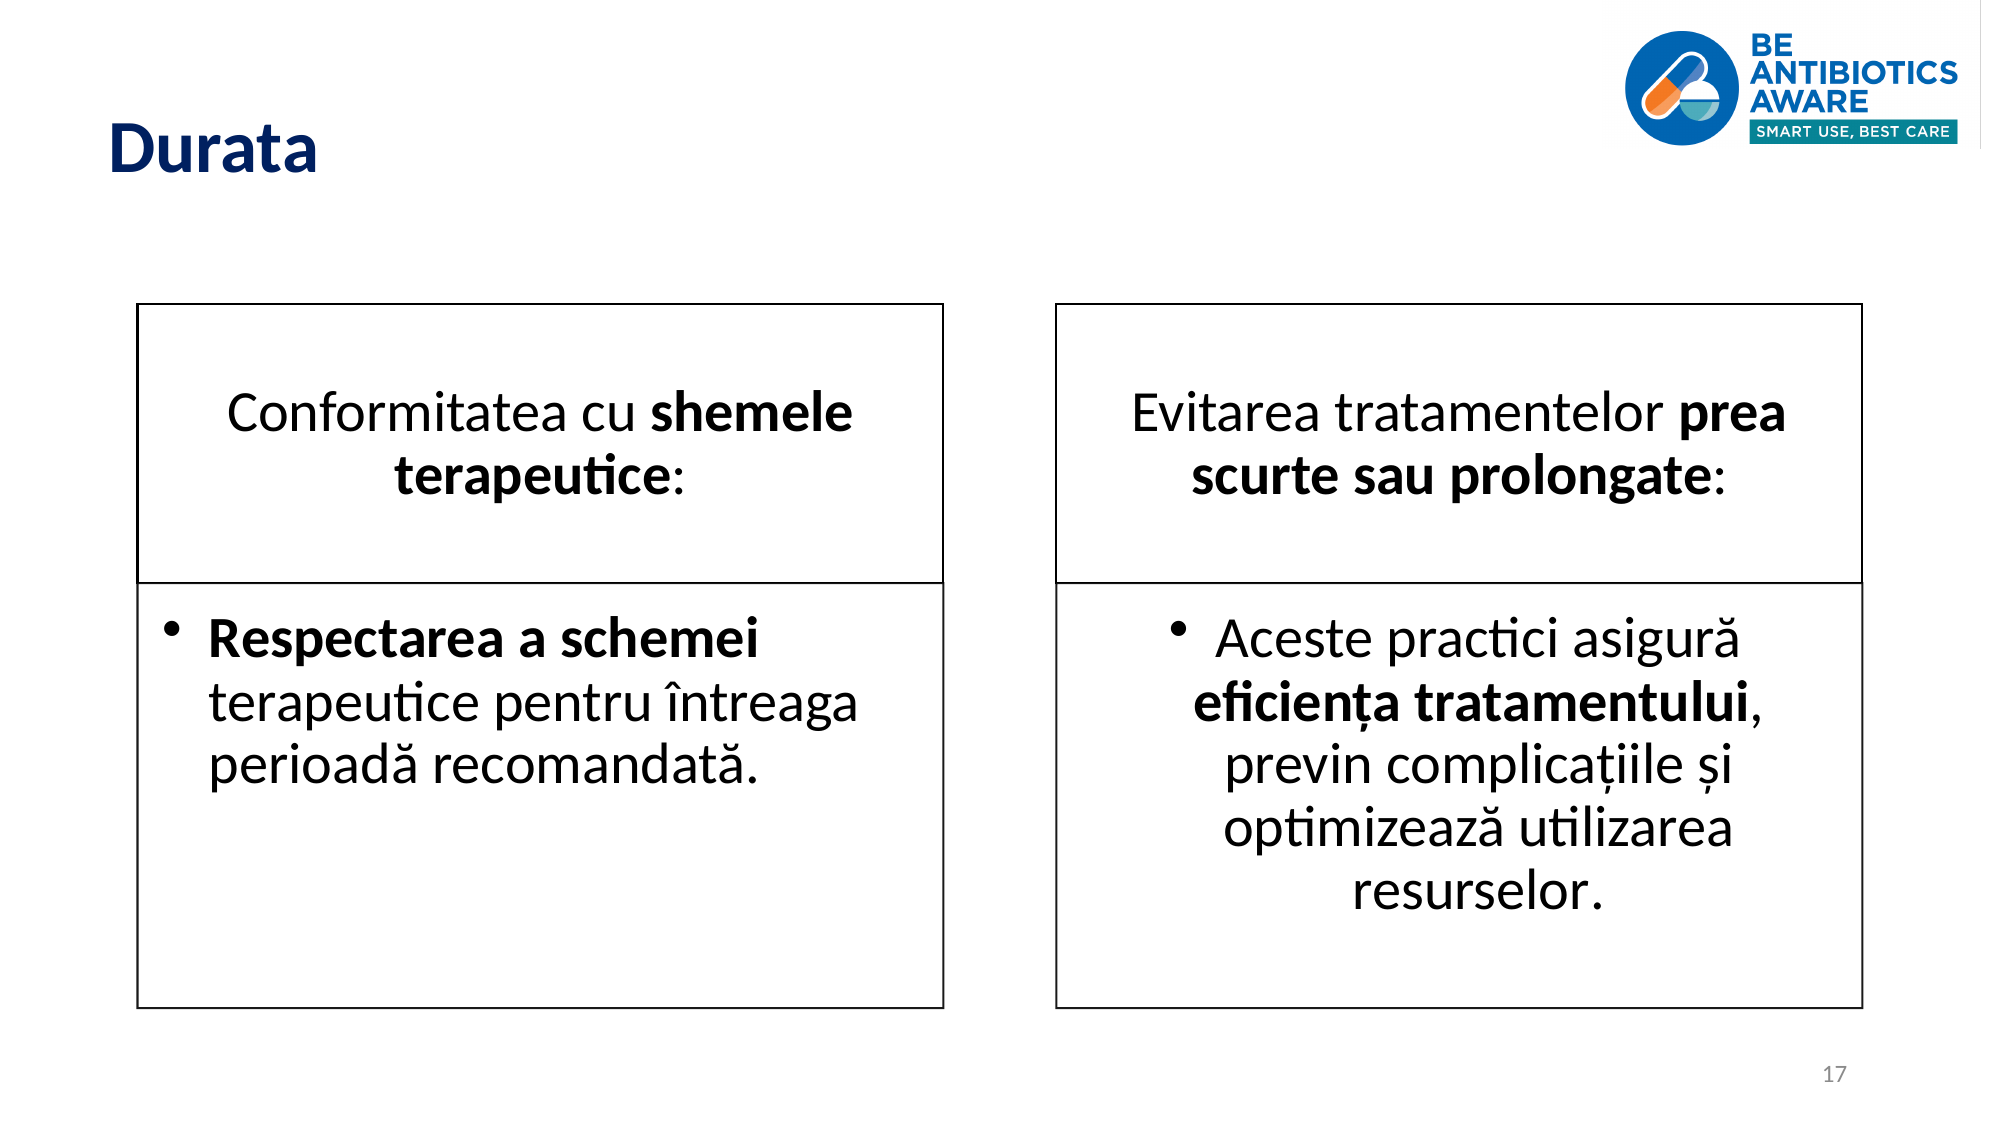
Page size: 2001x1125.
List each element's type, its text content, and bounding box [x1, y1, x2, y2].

title Durata [93, 40, 1819, 258]
picture [1602, 0, 1981, 149]
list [137, 299, 1863, 1014]
slide_number 17 [1412, 1042, 1863, 1103]
